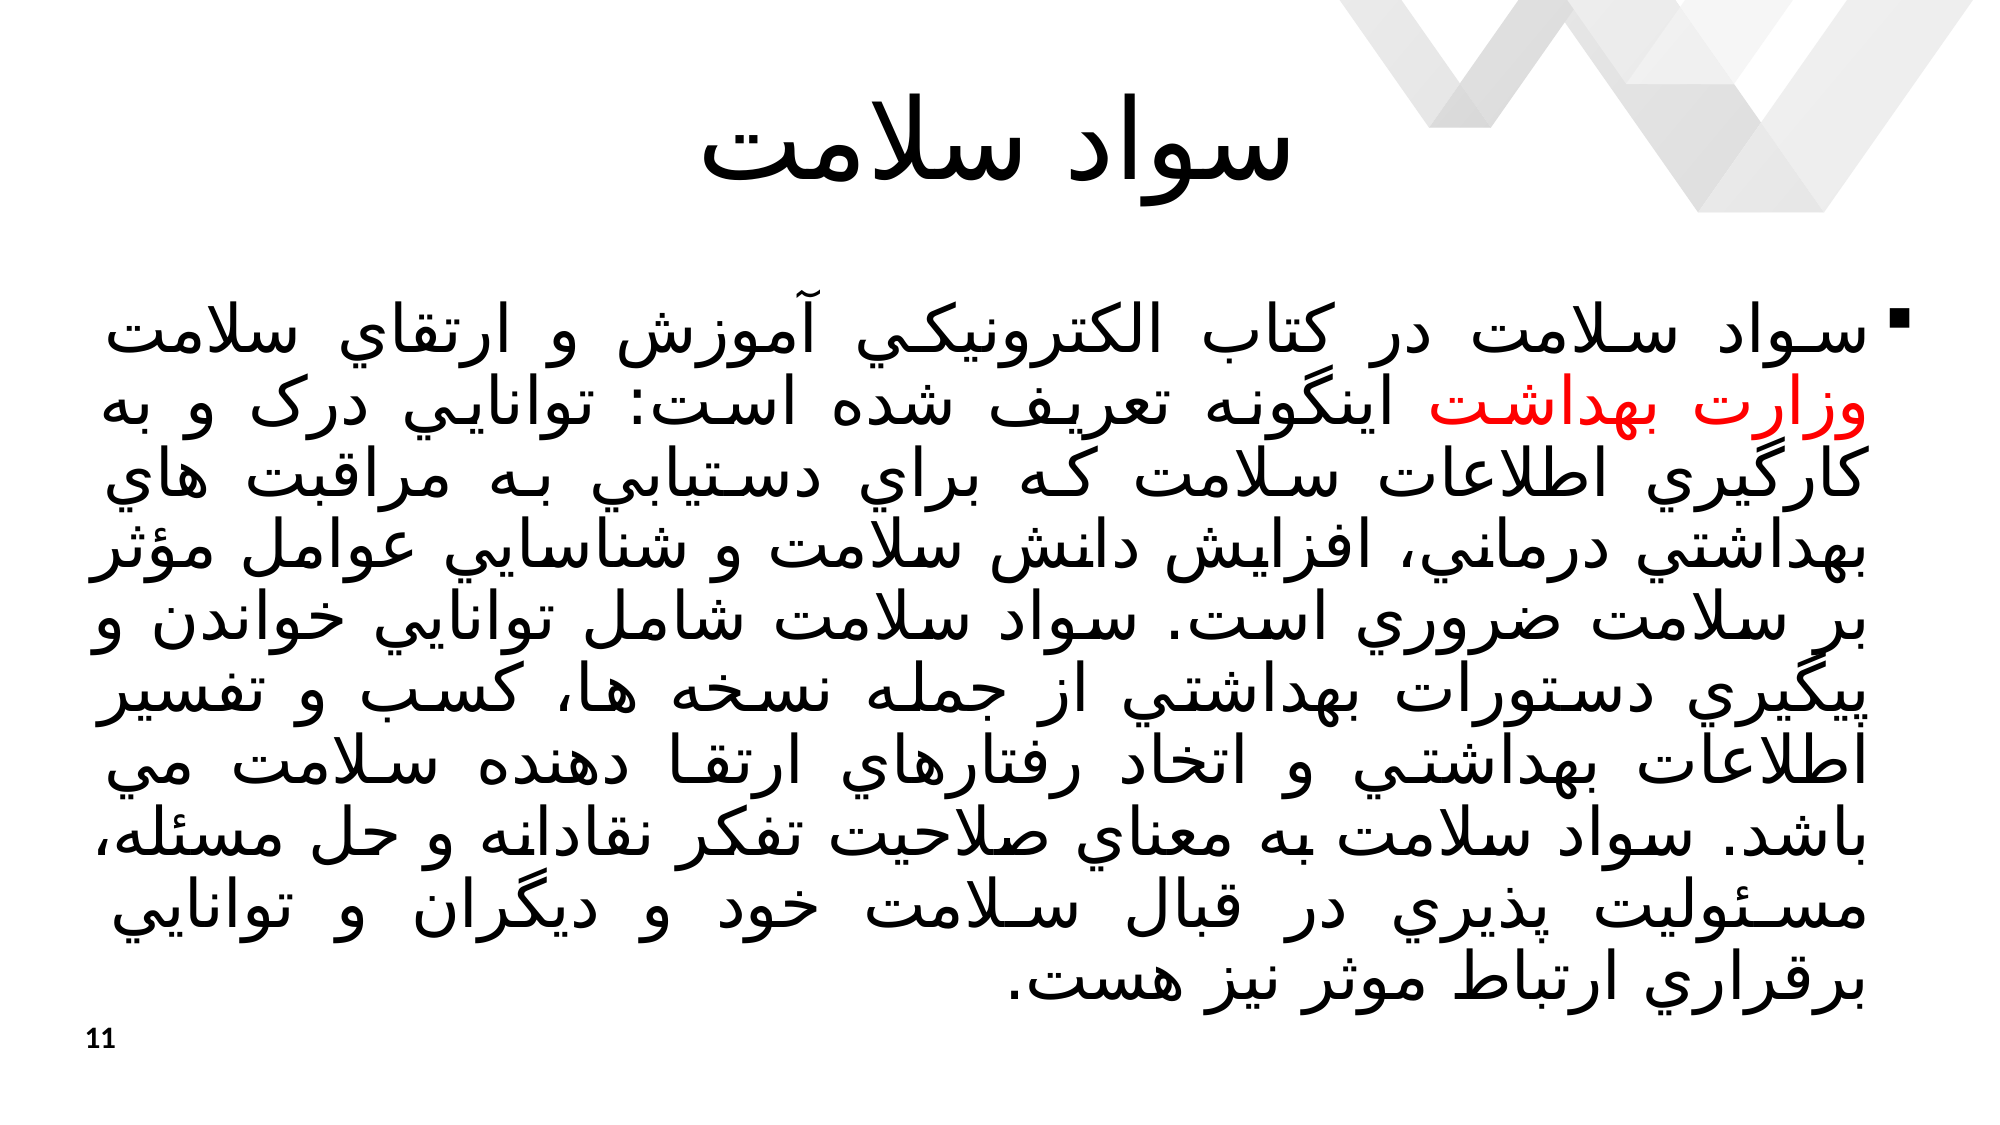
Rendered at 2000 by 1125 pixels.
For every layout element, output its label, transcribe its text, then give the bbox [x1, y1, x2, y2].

list سواد سلامت در کتاب الکترونيکي آموزش و ارتقاي سلامت وزارت بهداشت اينگونه تعريف شده است: توانايي درک و به کارگيري اطلاعات سلامت که براي دستيابي به مراقبت هاي بهداشتي درماني، افزايش دانش سلامت و شناسايي عوامل مؤثر بر سلامت ضروري است. سواد سلامت شامل توانايي خواندن و پيگيري دستورات بهداشتي از جمله نسخه ها، کسب و تفسير اطلاعات بهداشتي و اتخاد رفتارهاي ارتقا دهنده سلامت مي باشد. سواد سلامت به معناي صلاحيت تفکر نقادانه و حل مسئله، مسئوليت پذيري در قبال سلامت خود و ديگران و توانايي برقراري ارتباط موثر نيز هست. [88, 294, 1915, 1004]
title سواد سلامت [84, 67, 1912, 244]
slide_number 11 [84, 996, 235, 1056]
